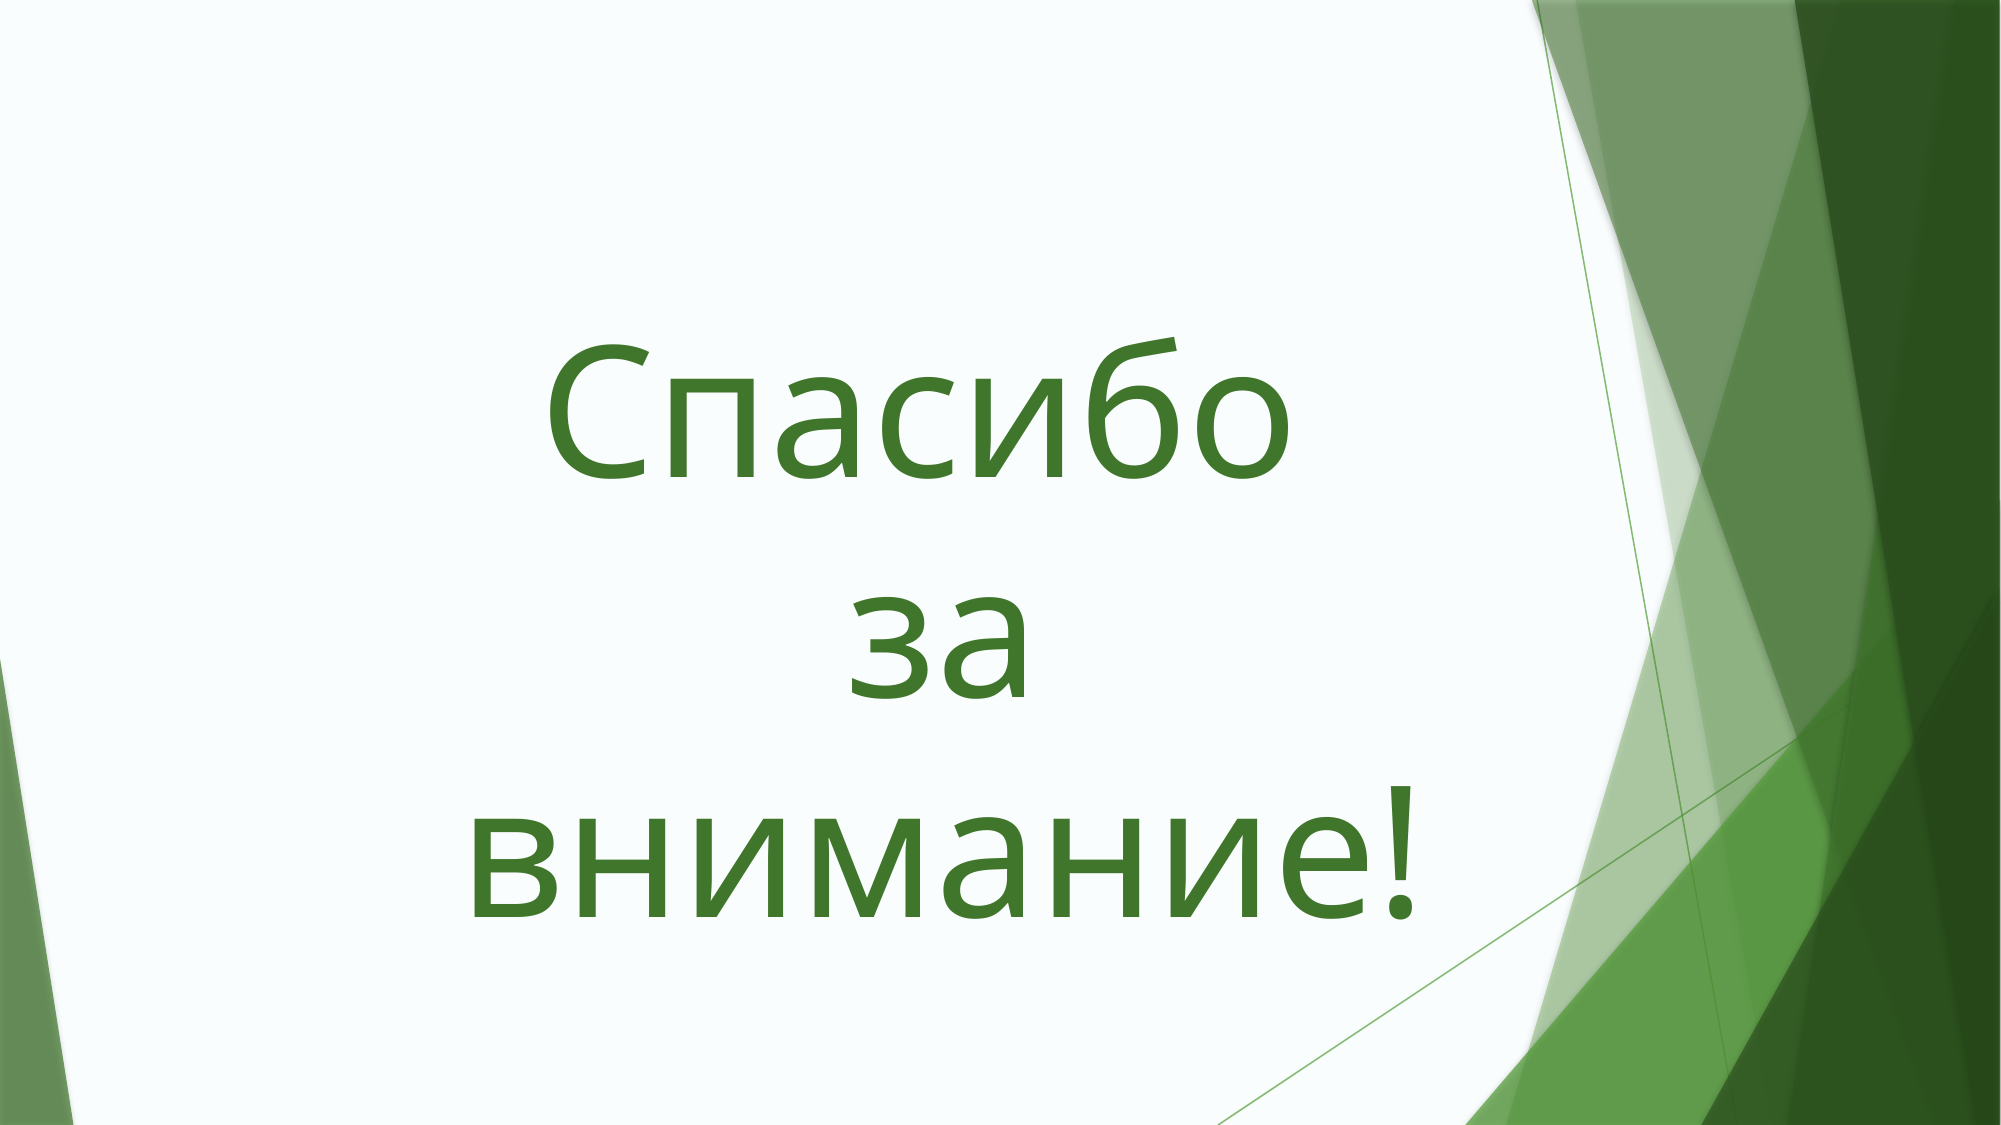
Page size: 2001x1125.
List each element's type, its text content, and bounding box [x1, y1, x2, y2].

title Спасибо за внимание! [346, 287, 1540, 728]
